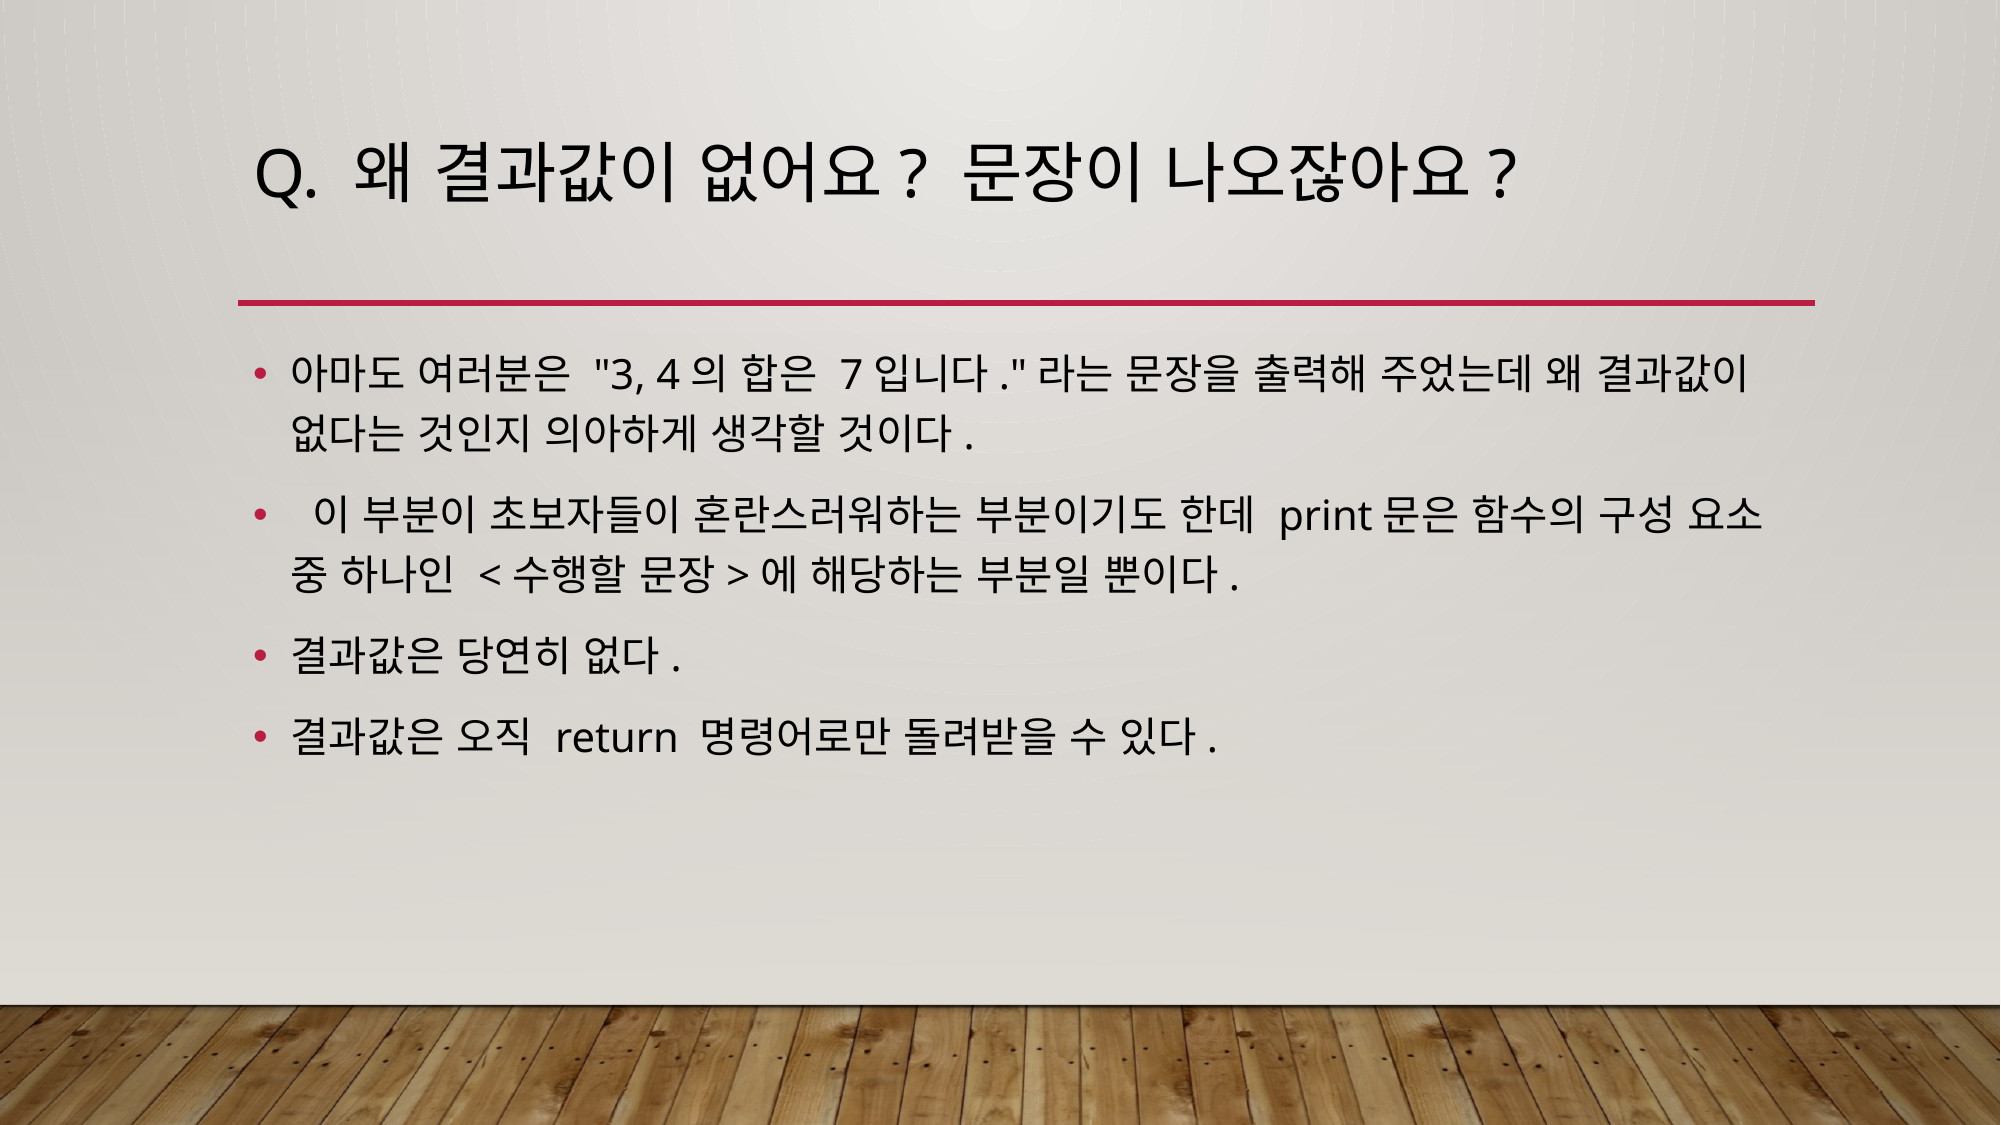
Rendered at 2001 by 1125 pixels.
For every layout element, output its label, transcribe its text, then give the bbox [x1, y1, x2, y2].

picture [0, 1005, 2000, 1125]
title Q. 왜 결과값이 없어요? 문장이 나오잖아요? [238, 131, 1814, 305]
list 아마도 여러분은 "3, 4의 합은 7입니다."라는 문장을 출력해 주었는데 왜 결과값이 없다는 것인지 의아하게 생각할 것이다. 이 부분이 초보자들이 혼란스러워하는 부분이기도 한데 print문은 함수의 구성 요소 중 하나인 <수행할 문장>에 해당하는 부분일 뿐이다. 결과값은 당연히 없다. 결과값은 오직 return 명령어로만 돌려받을 수 있다. [238, 330, 1814, 897]
